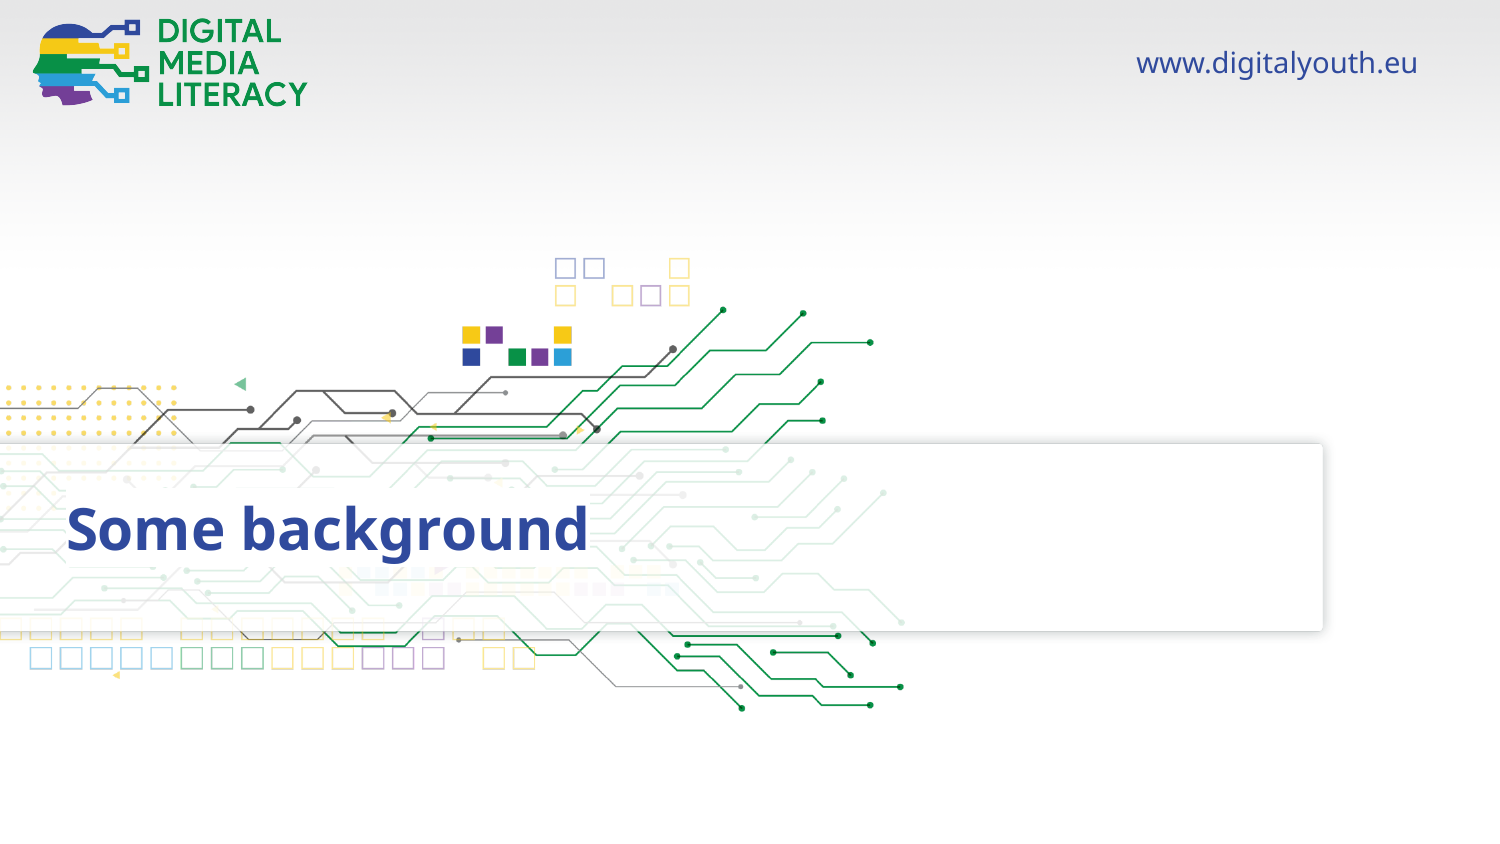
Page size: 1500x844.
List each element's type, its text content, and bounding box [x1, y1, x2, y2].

picture [0, 0, 1500, 844]
title Some background [51, 476, 1449, 615]
